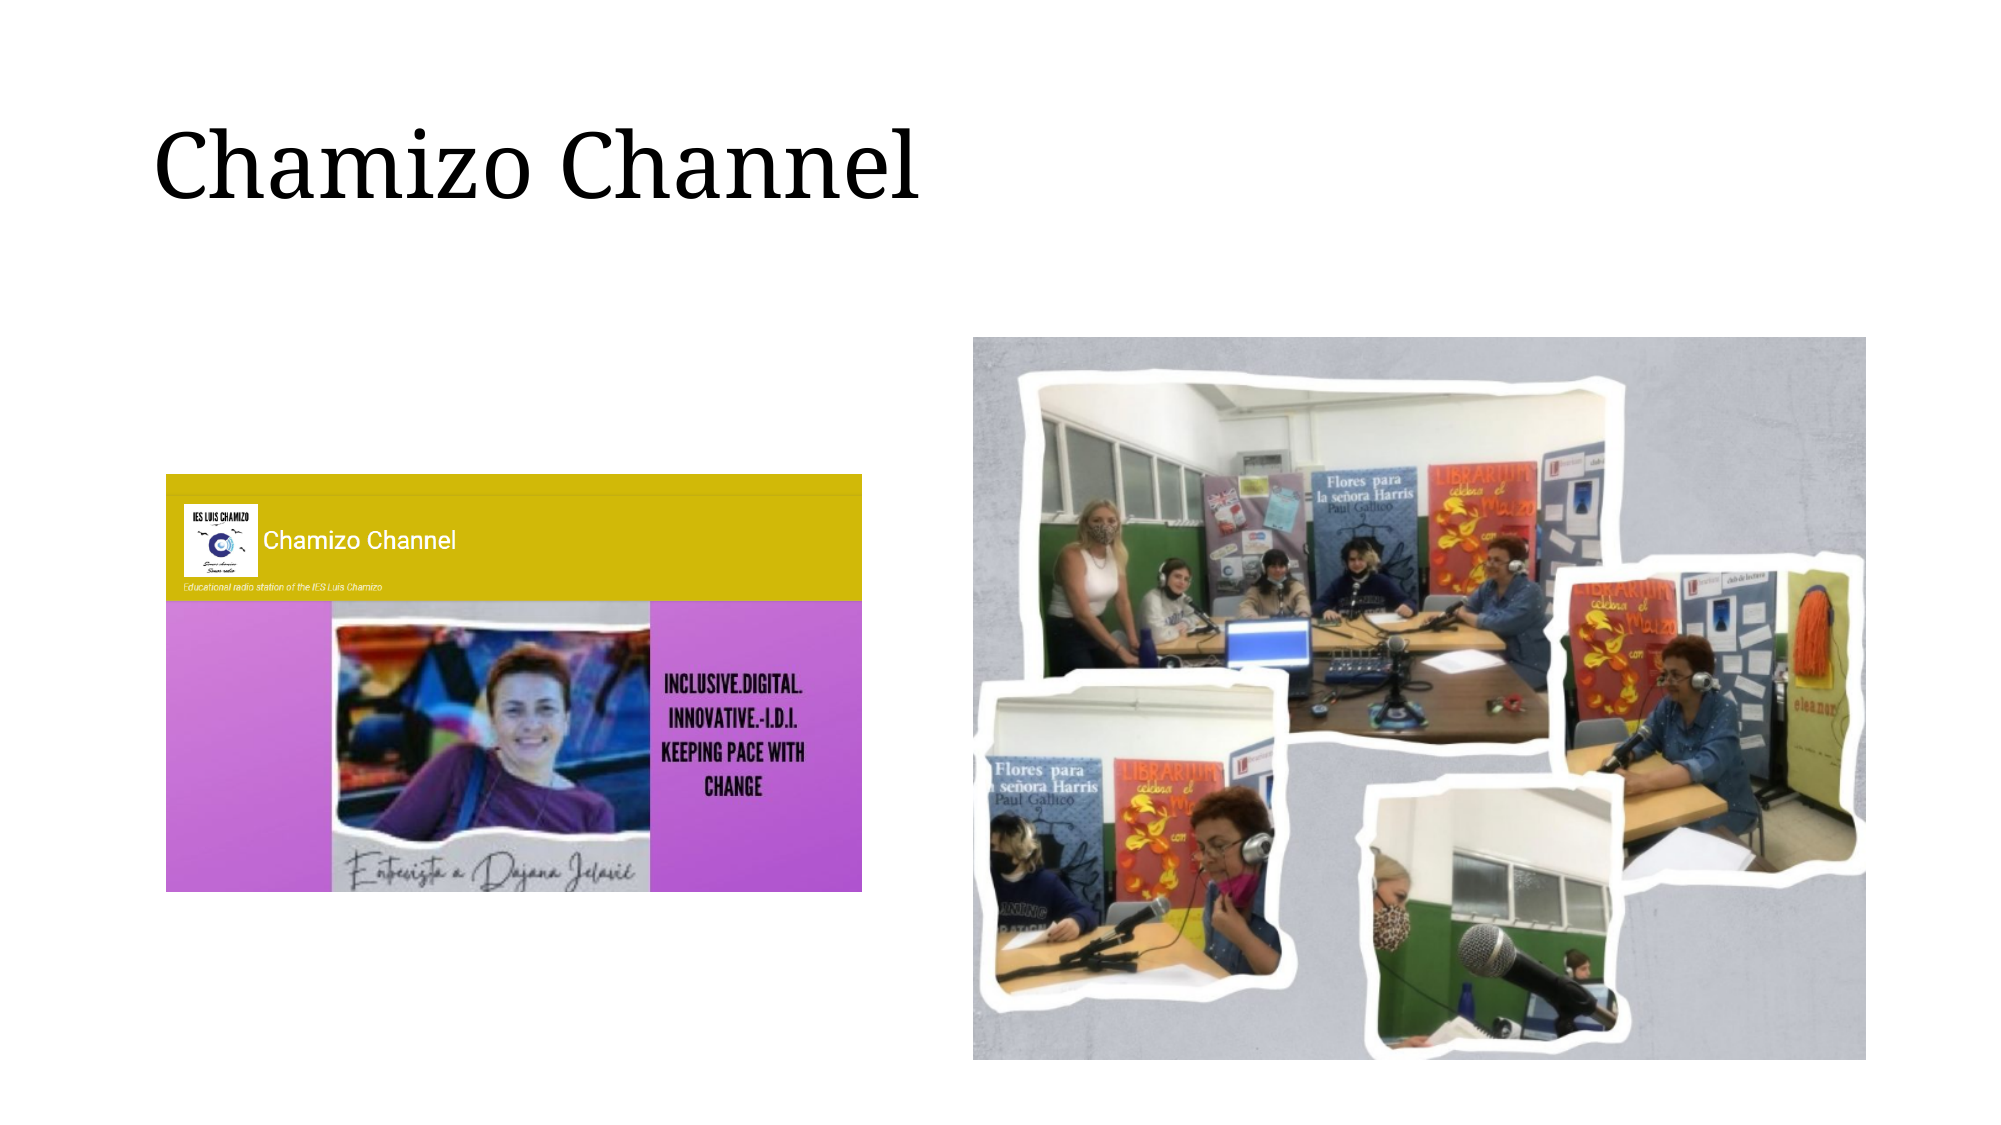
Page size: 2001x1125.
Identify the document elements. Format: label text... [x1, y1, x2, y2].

picture [973, 337, 1866, 1060]
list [166, 474, 861, 892]
title Chamizo Channel [137, 59, 1863, 278]
